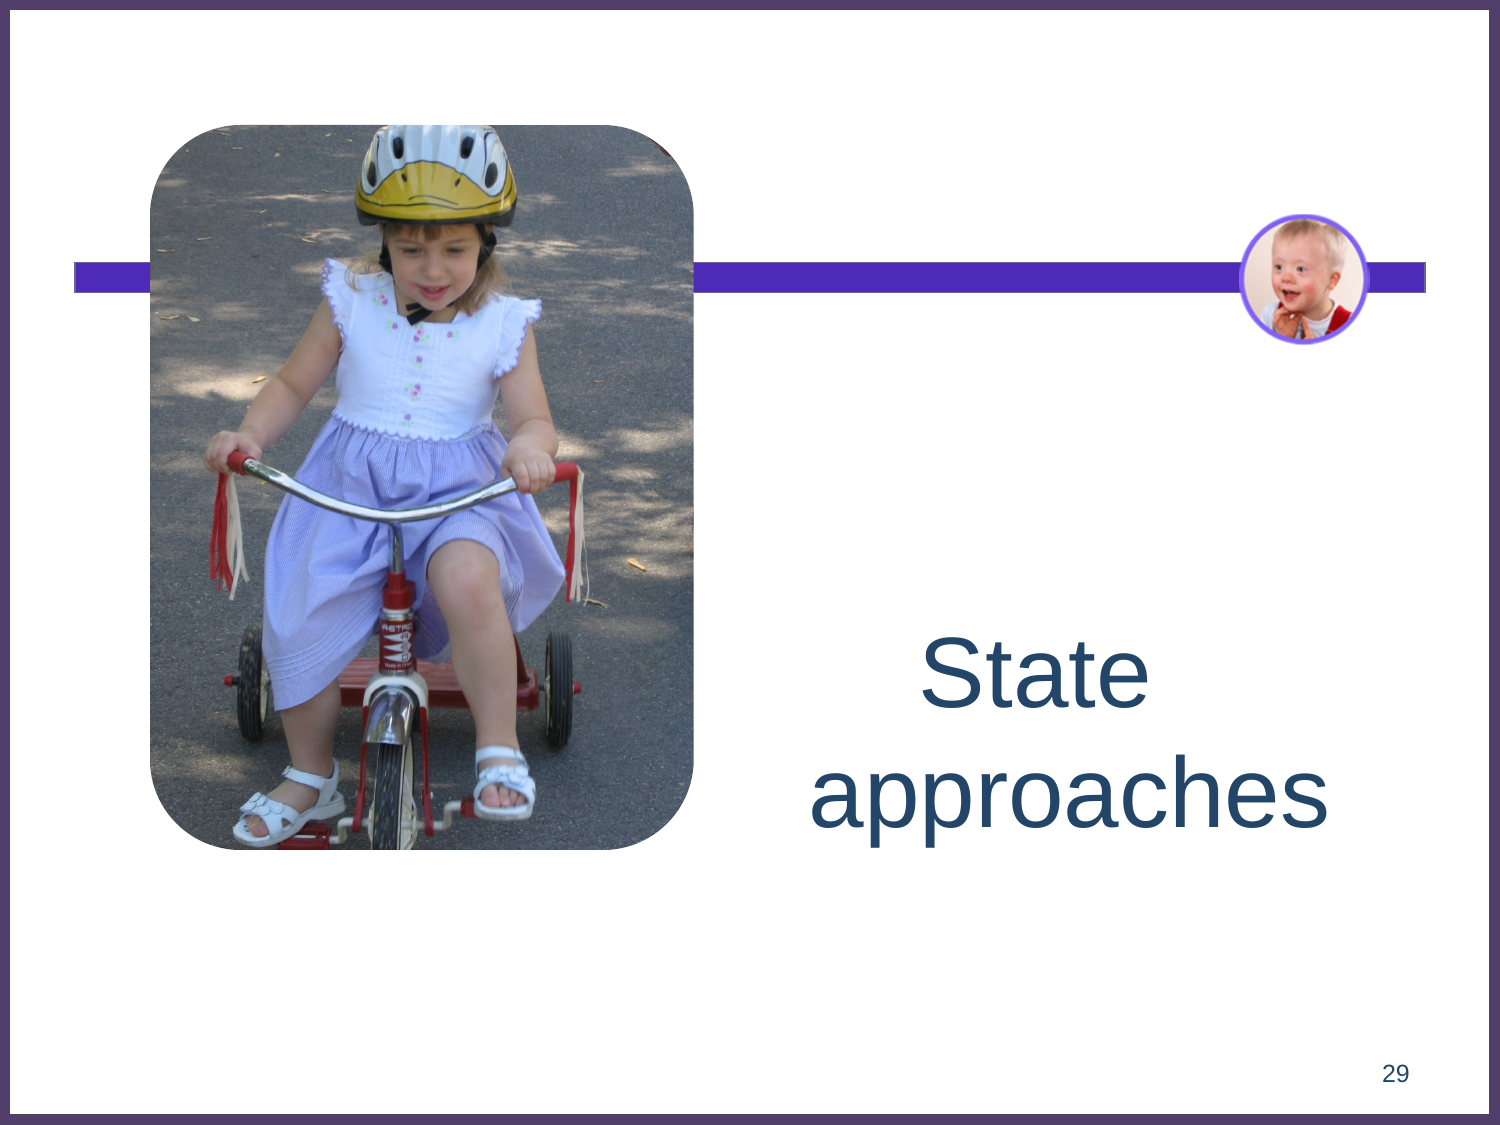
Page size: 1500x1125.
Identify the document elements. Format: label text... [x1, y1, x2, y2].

picture [1237, 212, 1373, 346]
picture [149, 124, 694, 851]
slide_number 29 [1074, 1042, 1425, 1103]
list State approaches [737, 599, 1376, 963]
